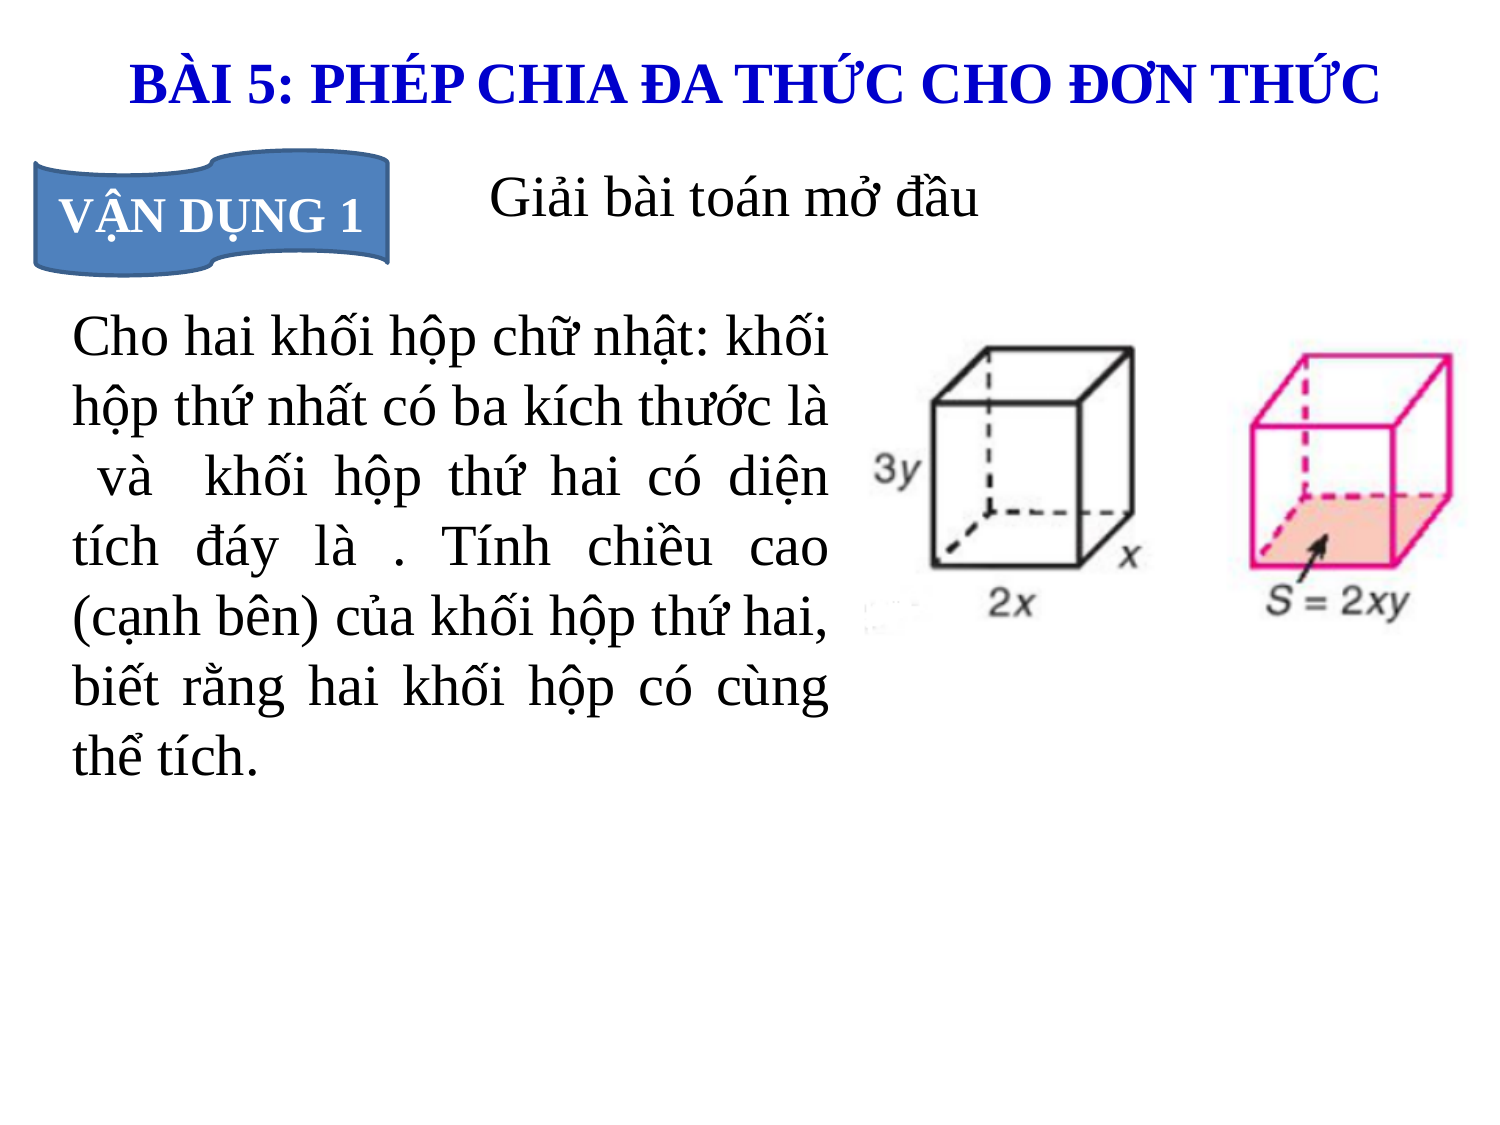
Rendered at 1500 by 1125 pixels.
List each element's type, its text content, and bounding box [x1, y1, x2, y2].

text_box BÀI 5: PHÉP CHIA ĐA THỨC CHO ĐƠN THỨC [62, 37, 1450, 123]
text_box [56, 289, 1500, 801]
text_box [35, 150, 1001, 276]
